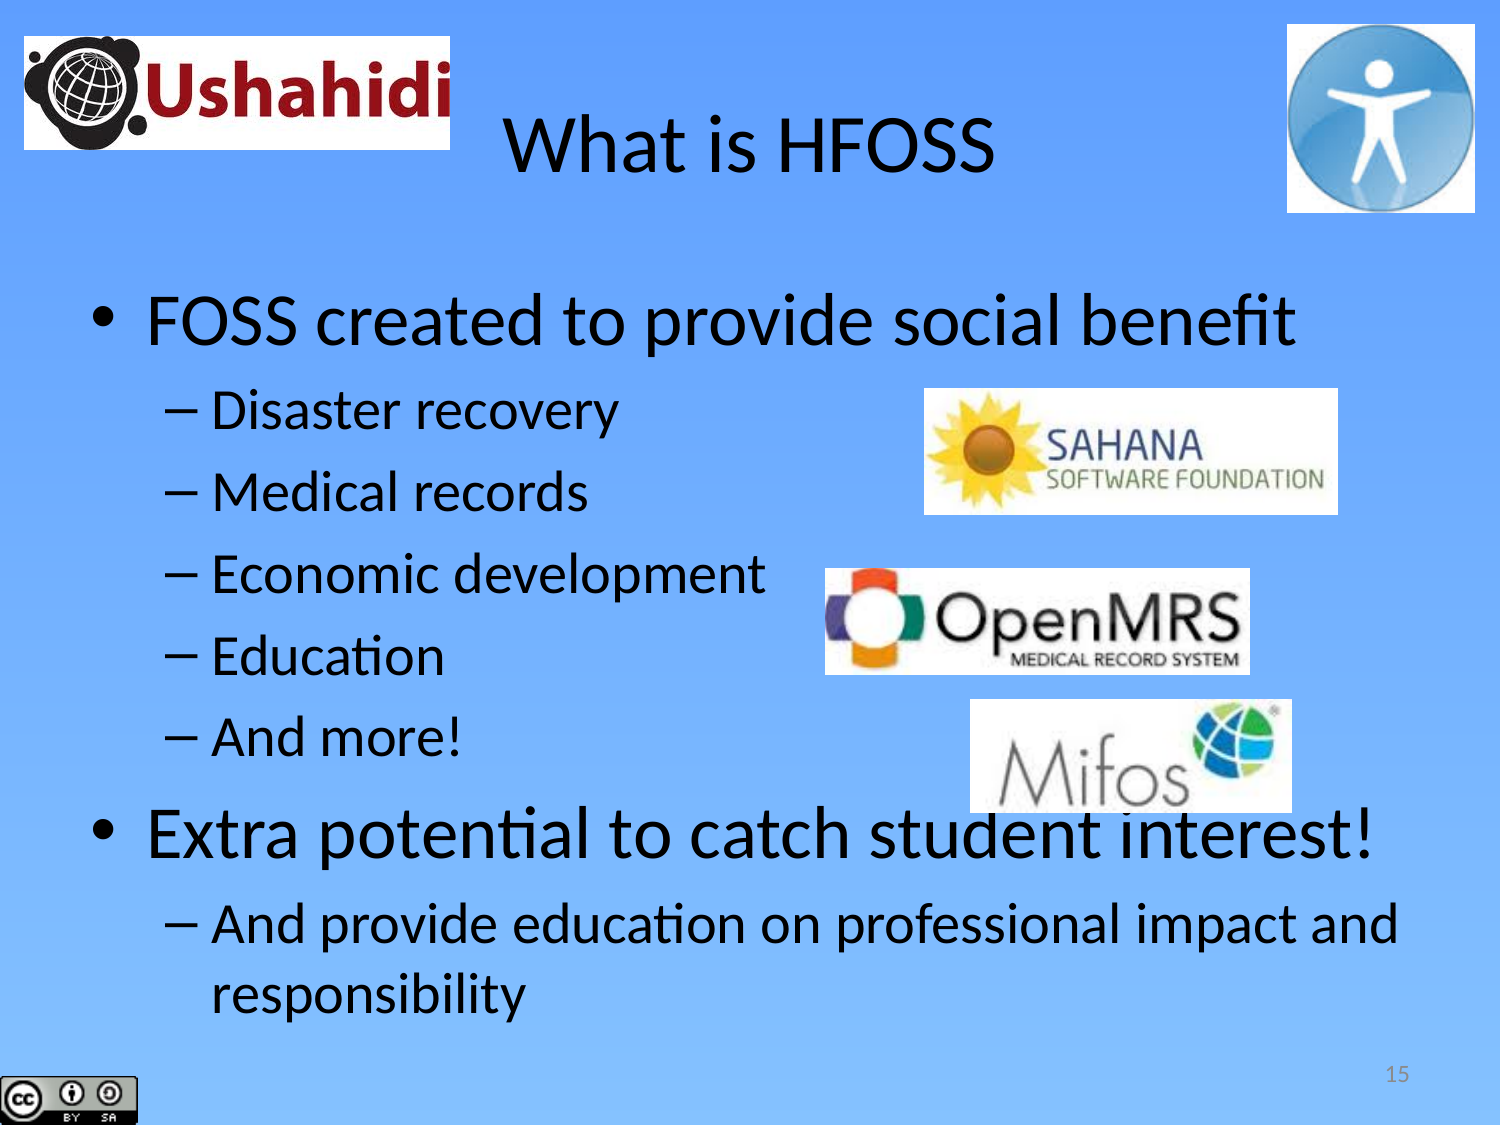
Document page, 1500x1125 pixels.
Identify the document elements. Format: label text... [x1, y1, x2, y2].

picture [924, 388, 1338, 515]
slide_number 15 [1074, 1042, 1425, 1103]
list FOSS created to provide social benefit Disaster recovery Medical records Economic development Education And more! Extra potential to catch student interest! And provide education on professional impact and responsibility [74, 262, 1426, 1006]
picture [824, 568, 1251, 676]
picture [0, 1076, 138, 1125]
picture [1287, 24, 1476, 213]
picture [24, 35, 451, 151]
picture [970, 699, 1293, 813]
title What is HFOSS [74, 44, 1426, 233]
